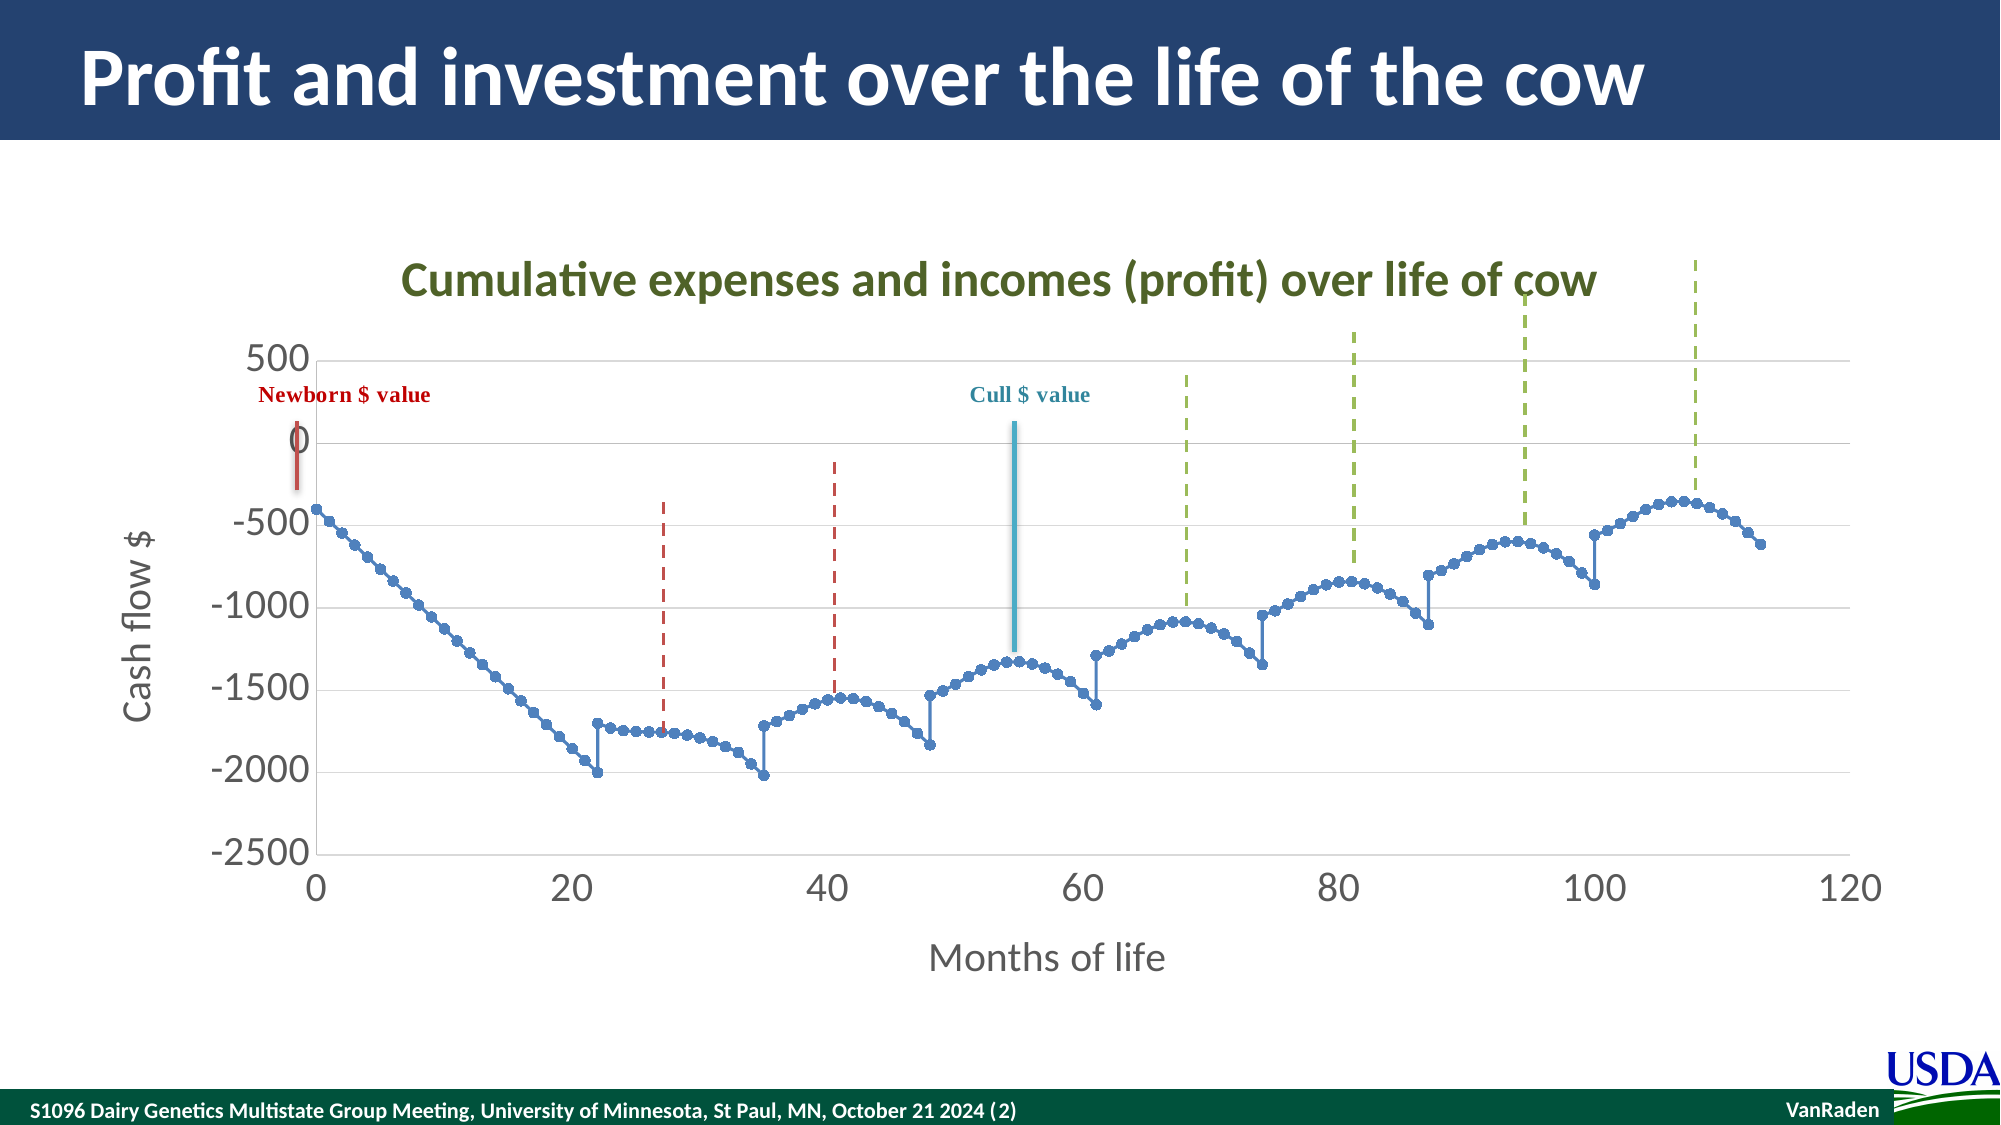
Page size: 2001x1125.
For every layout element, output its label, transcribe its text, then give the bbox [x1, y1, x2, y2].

title Profit and investment over the life of the cow [80, 20, 1920, 125]
picture [1887, 1051, 2000, 1125]
chart [79, 219, 1921, 1021]
